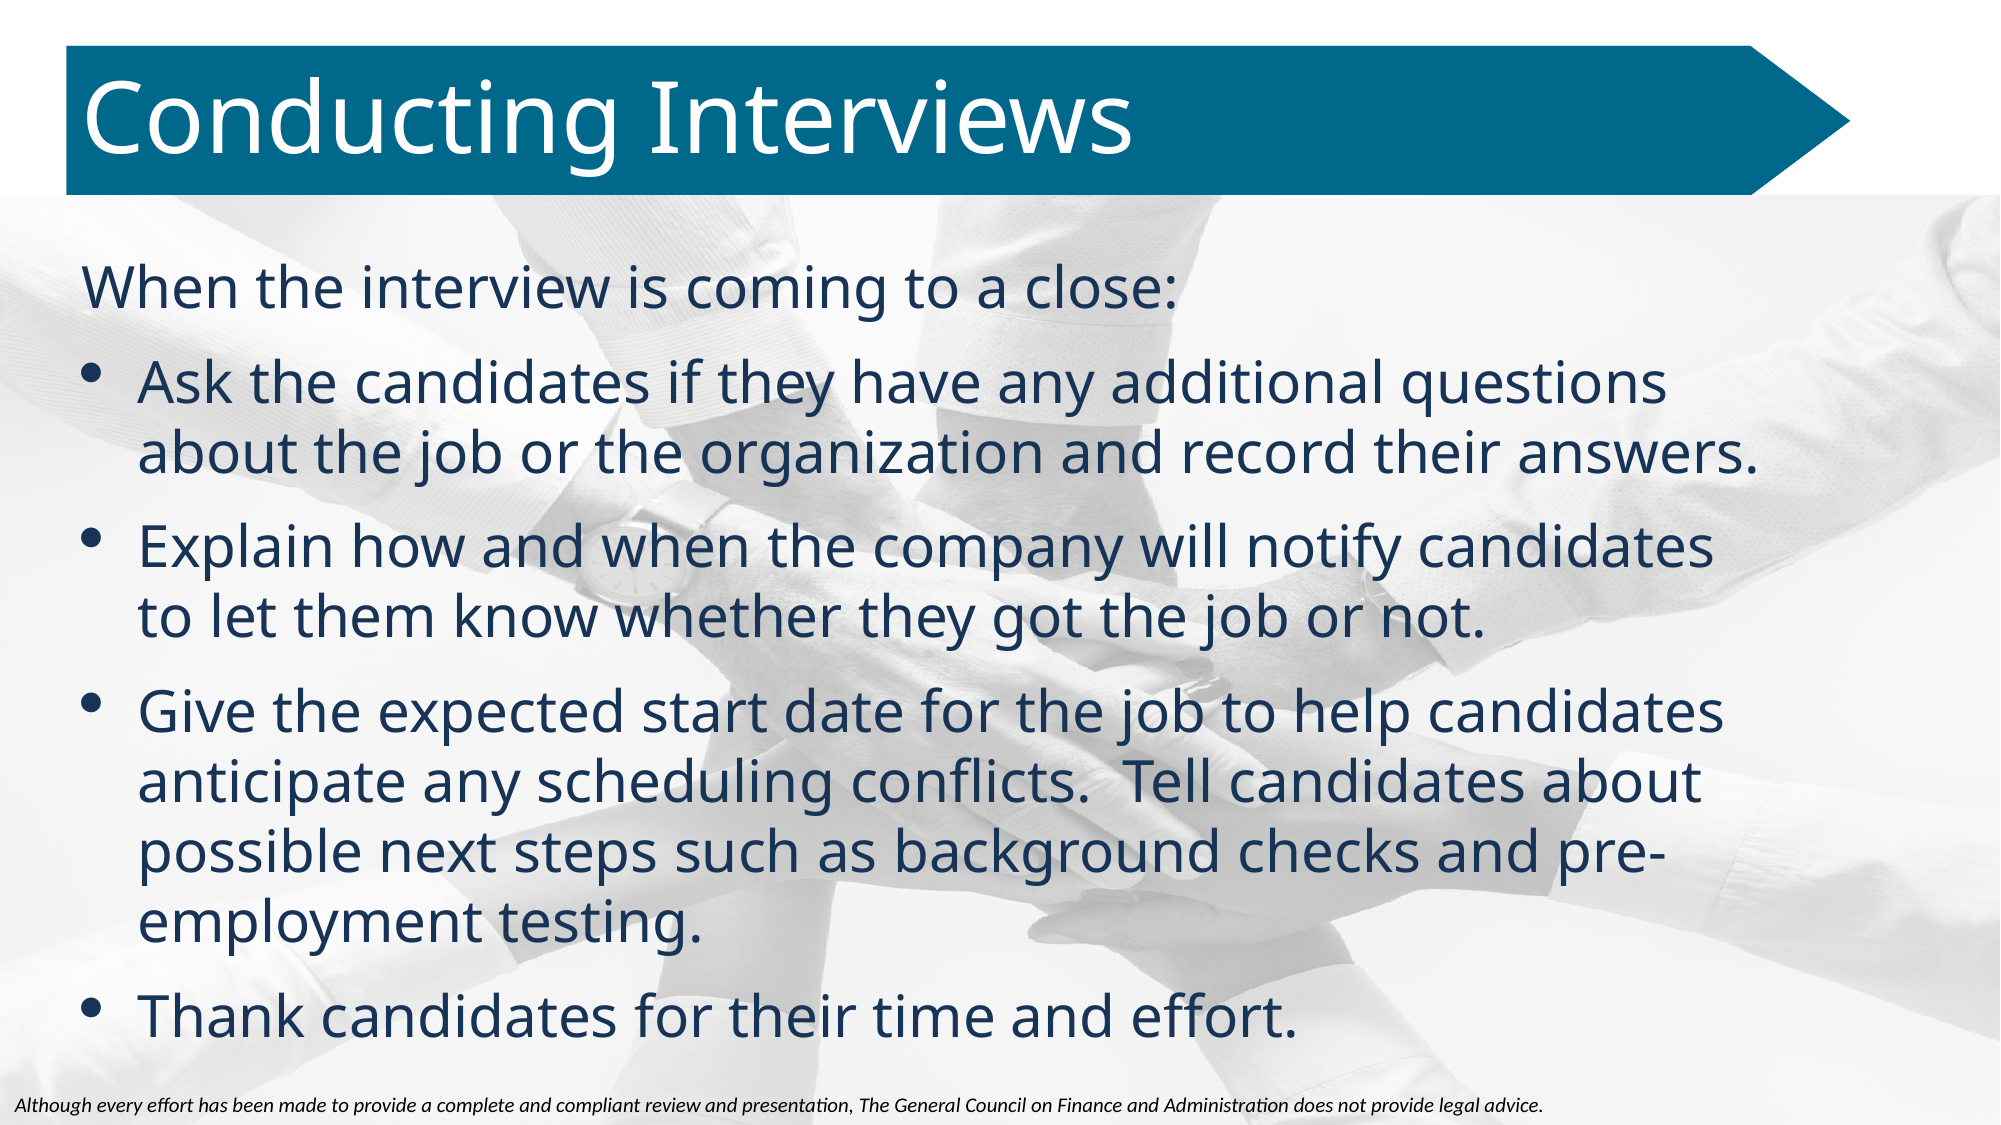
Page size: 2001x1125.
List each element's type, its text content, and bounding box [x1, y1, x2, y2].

list Conducting Interviews [66, 45, 1785, 193]
picture [0, 195, 2000, 1125]
